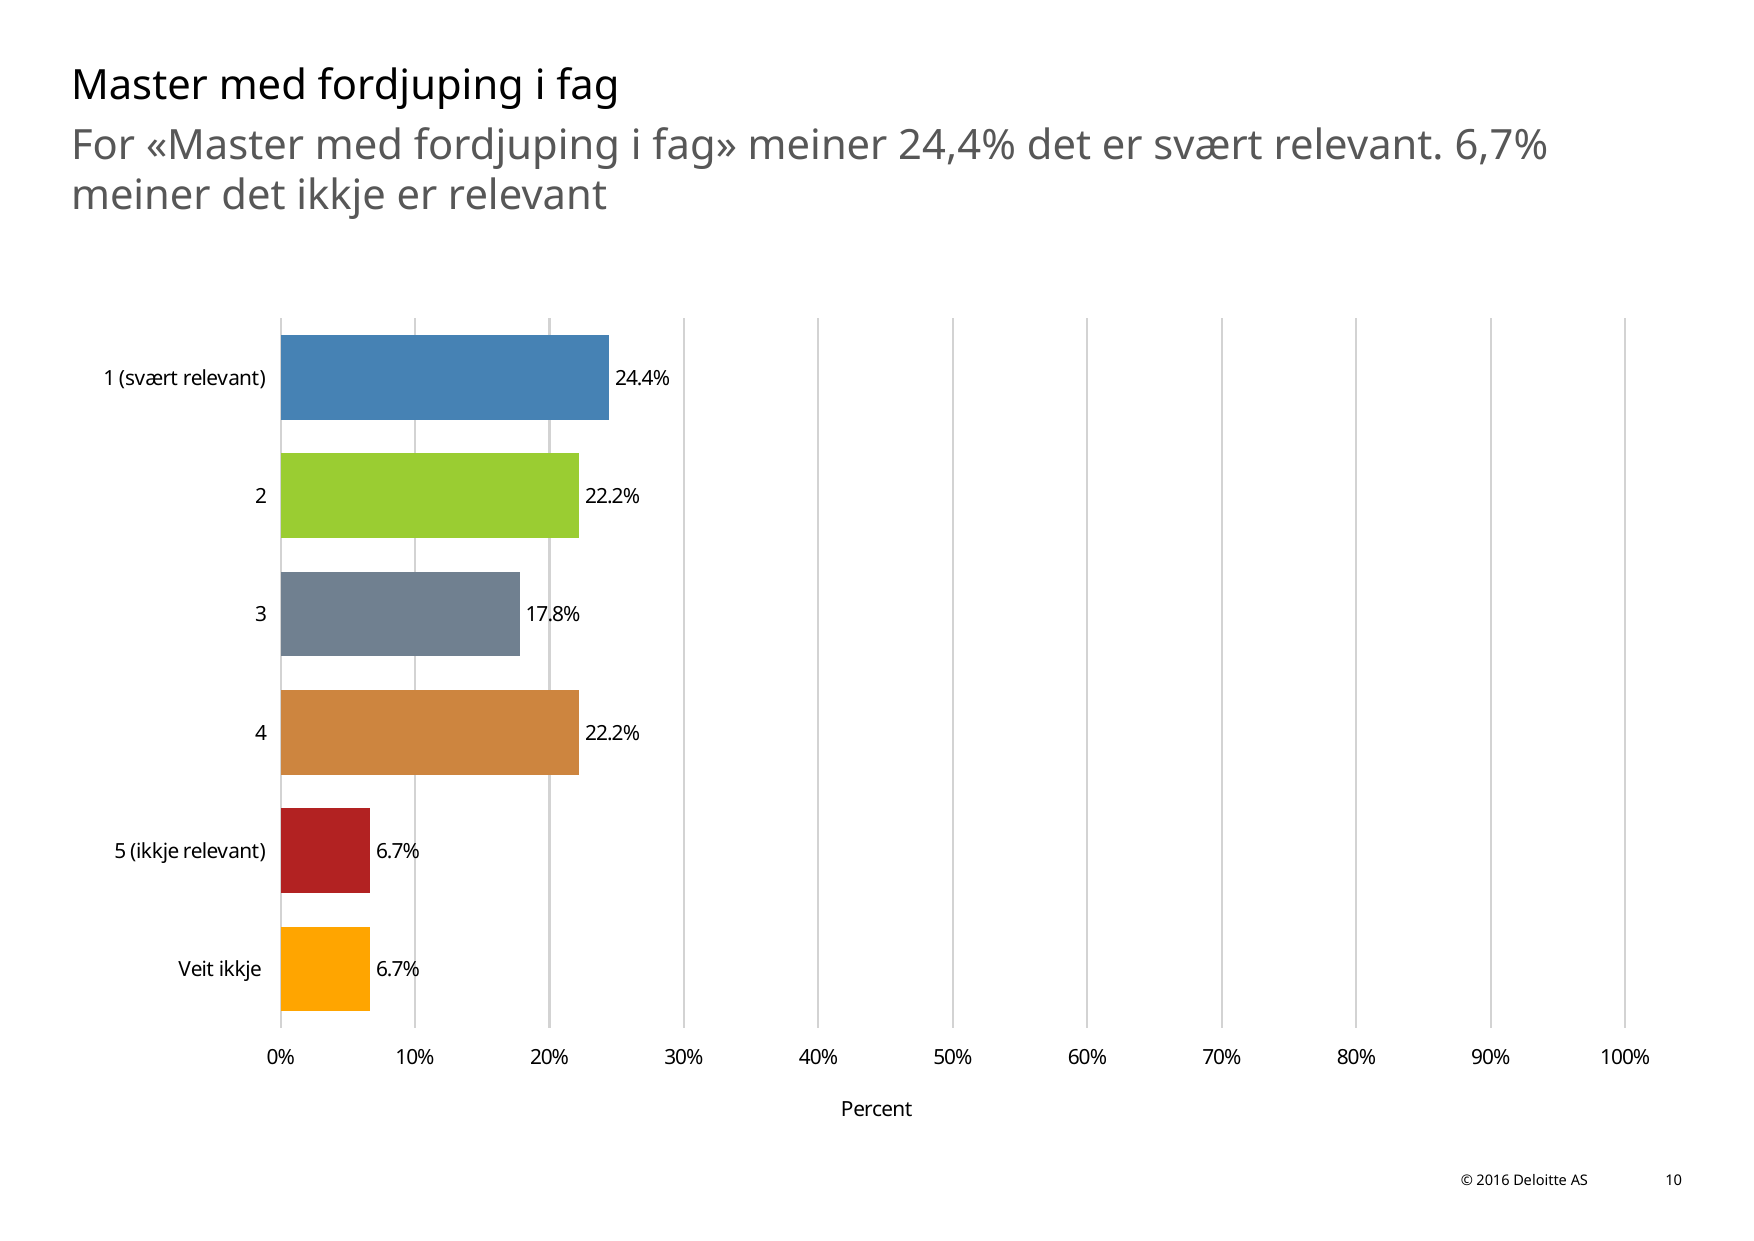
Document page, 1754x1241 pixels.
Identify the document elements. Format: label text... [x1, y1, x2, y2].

list For «Master med fordjuping i fag» meiner 24,4% det er svært relevant. 6,7% meiner det ikkje er relevant [71, 118, 1683, 255]
chart [70, 301, 1683, 1154]
title Master med fordjuping i fag [71, 57, 1683, 118]
